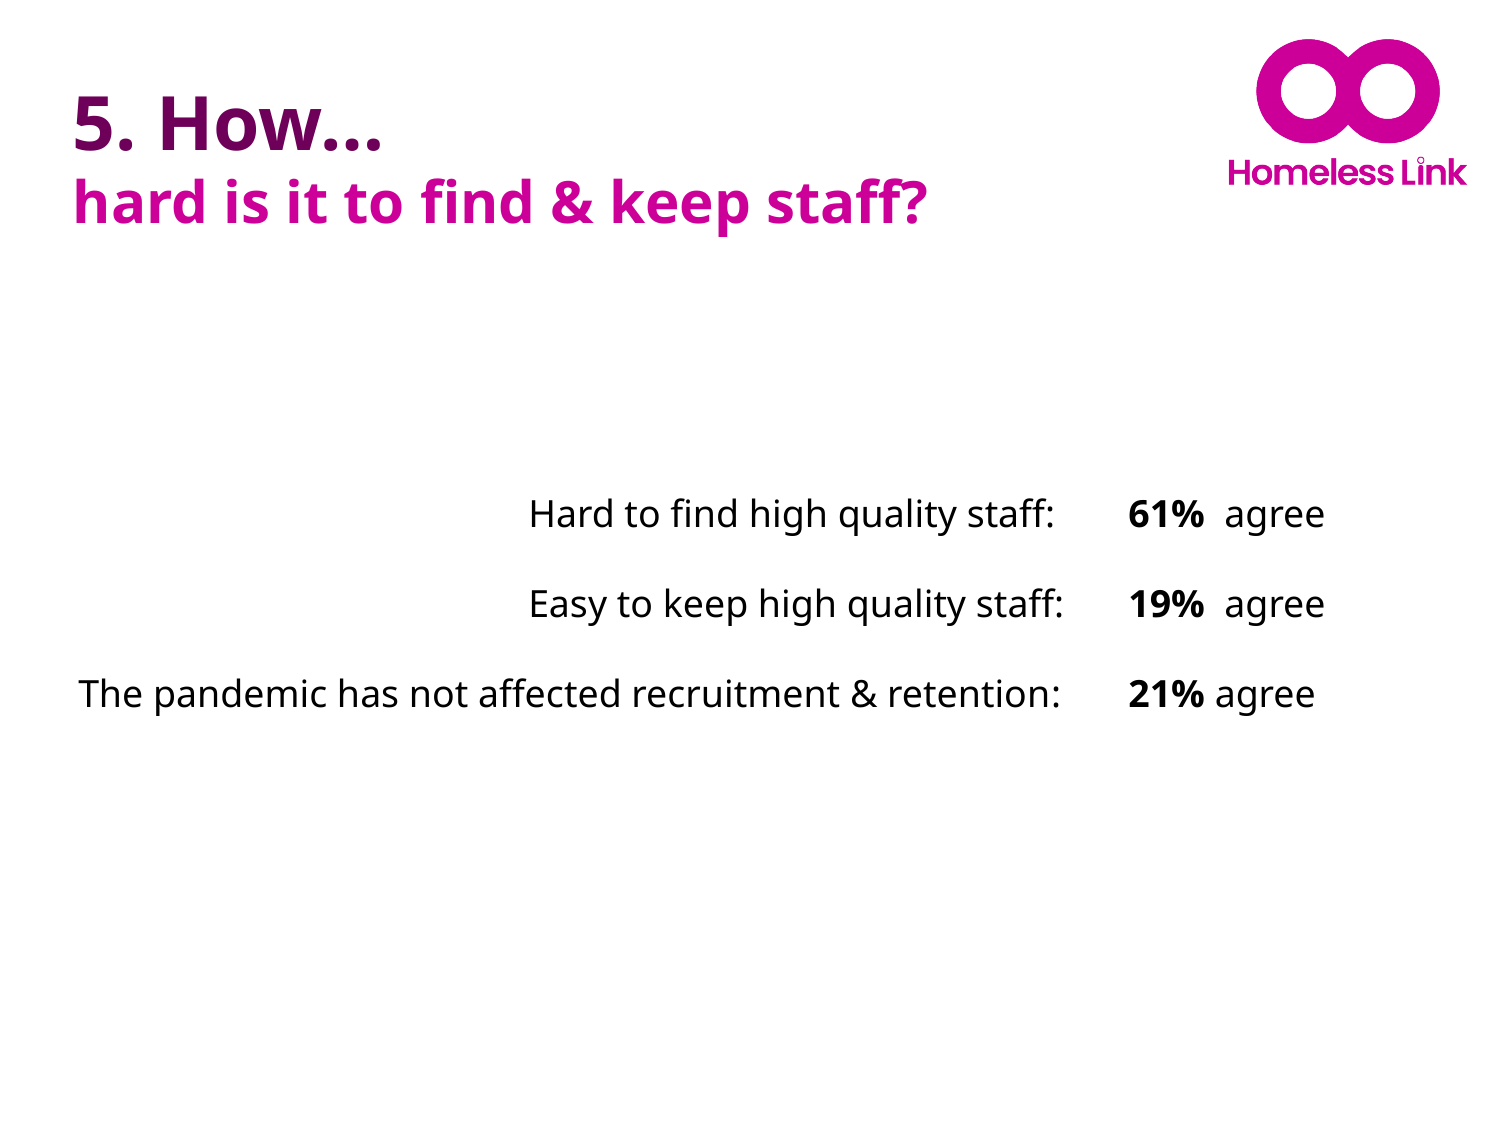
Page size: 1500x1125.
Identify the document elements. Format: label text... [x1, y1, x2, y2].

text_box Hard to find high quality staff: 61% agree Easy to keep high quality staff: 19% agree The pandemic has not affected recruitment & retention: 21% agree [63, 437, 1437, 903]
text_box 5. How… hard is it to find & keep staff? [57, 67, 1174, 243]
picture [1140, 0, 1500, 238]
